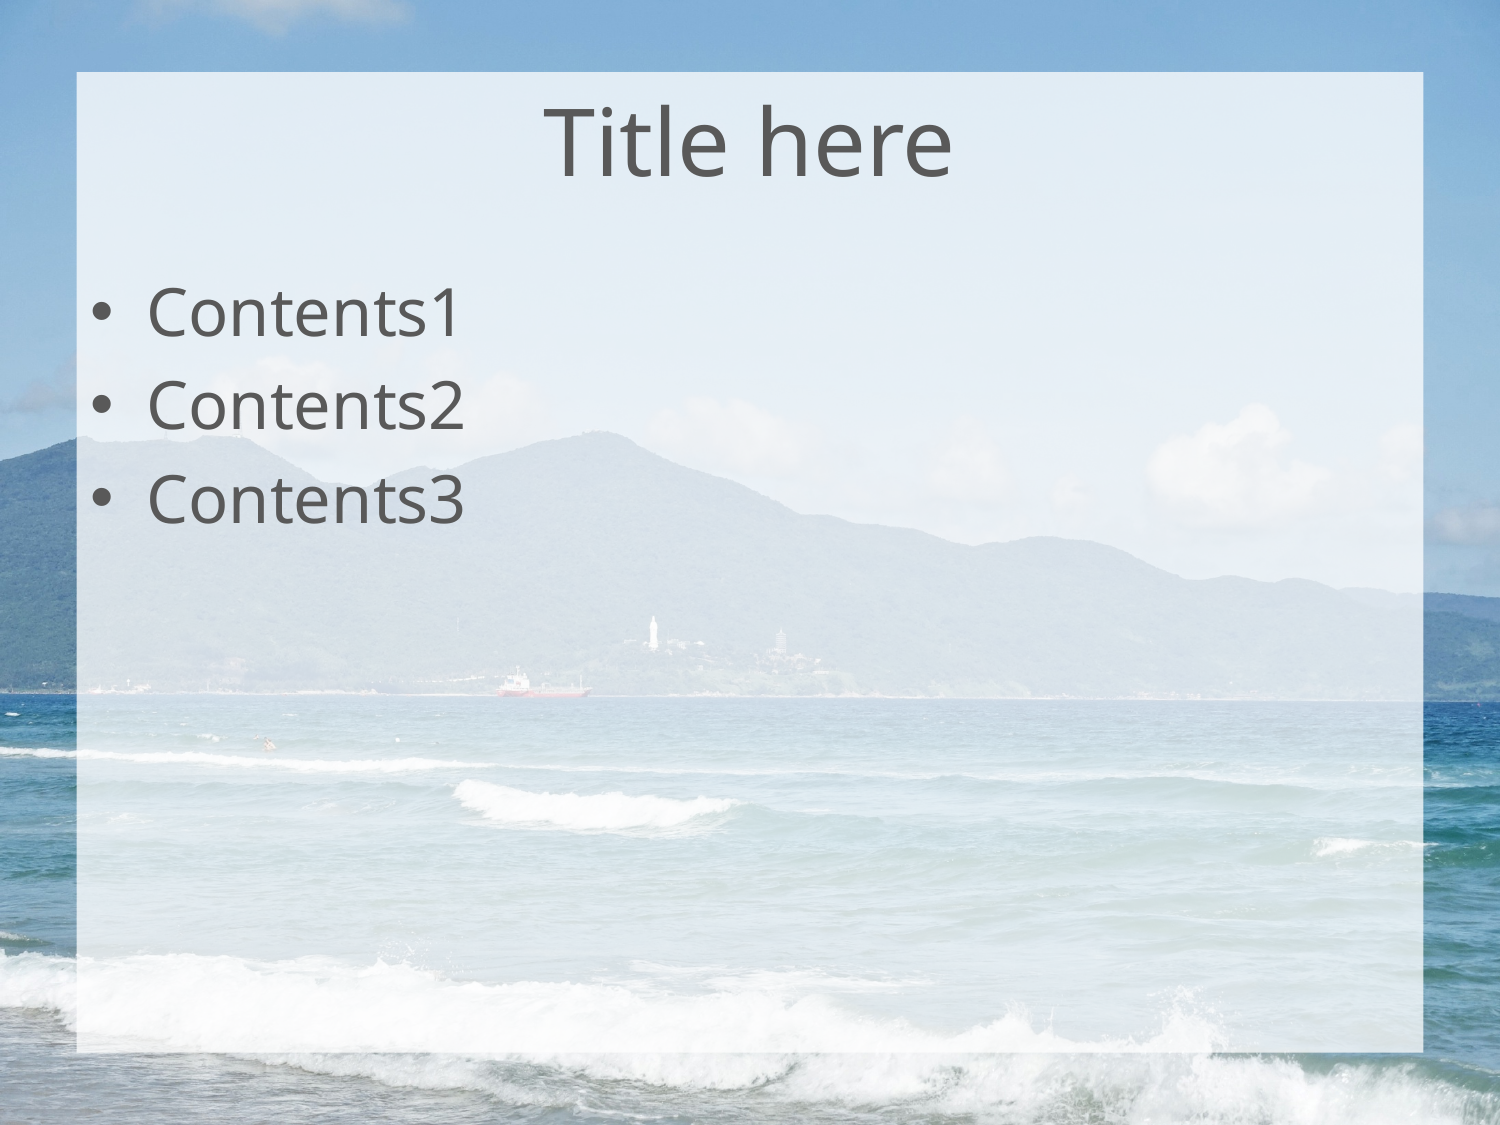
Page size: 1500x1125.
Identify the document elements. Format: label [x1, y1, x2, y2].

text_box [0, 0, 1500, 1125]
